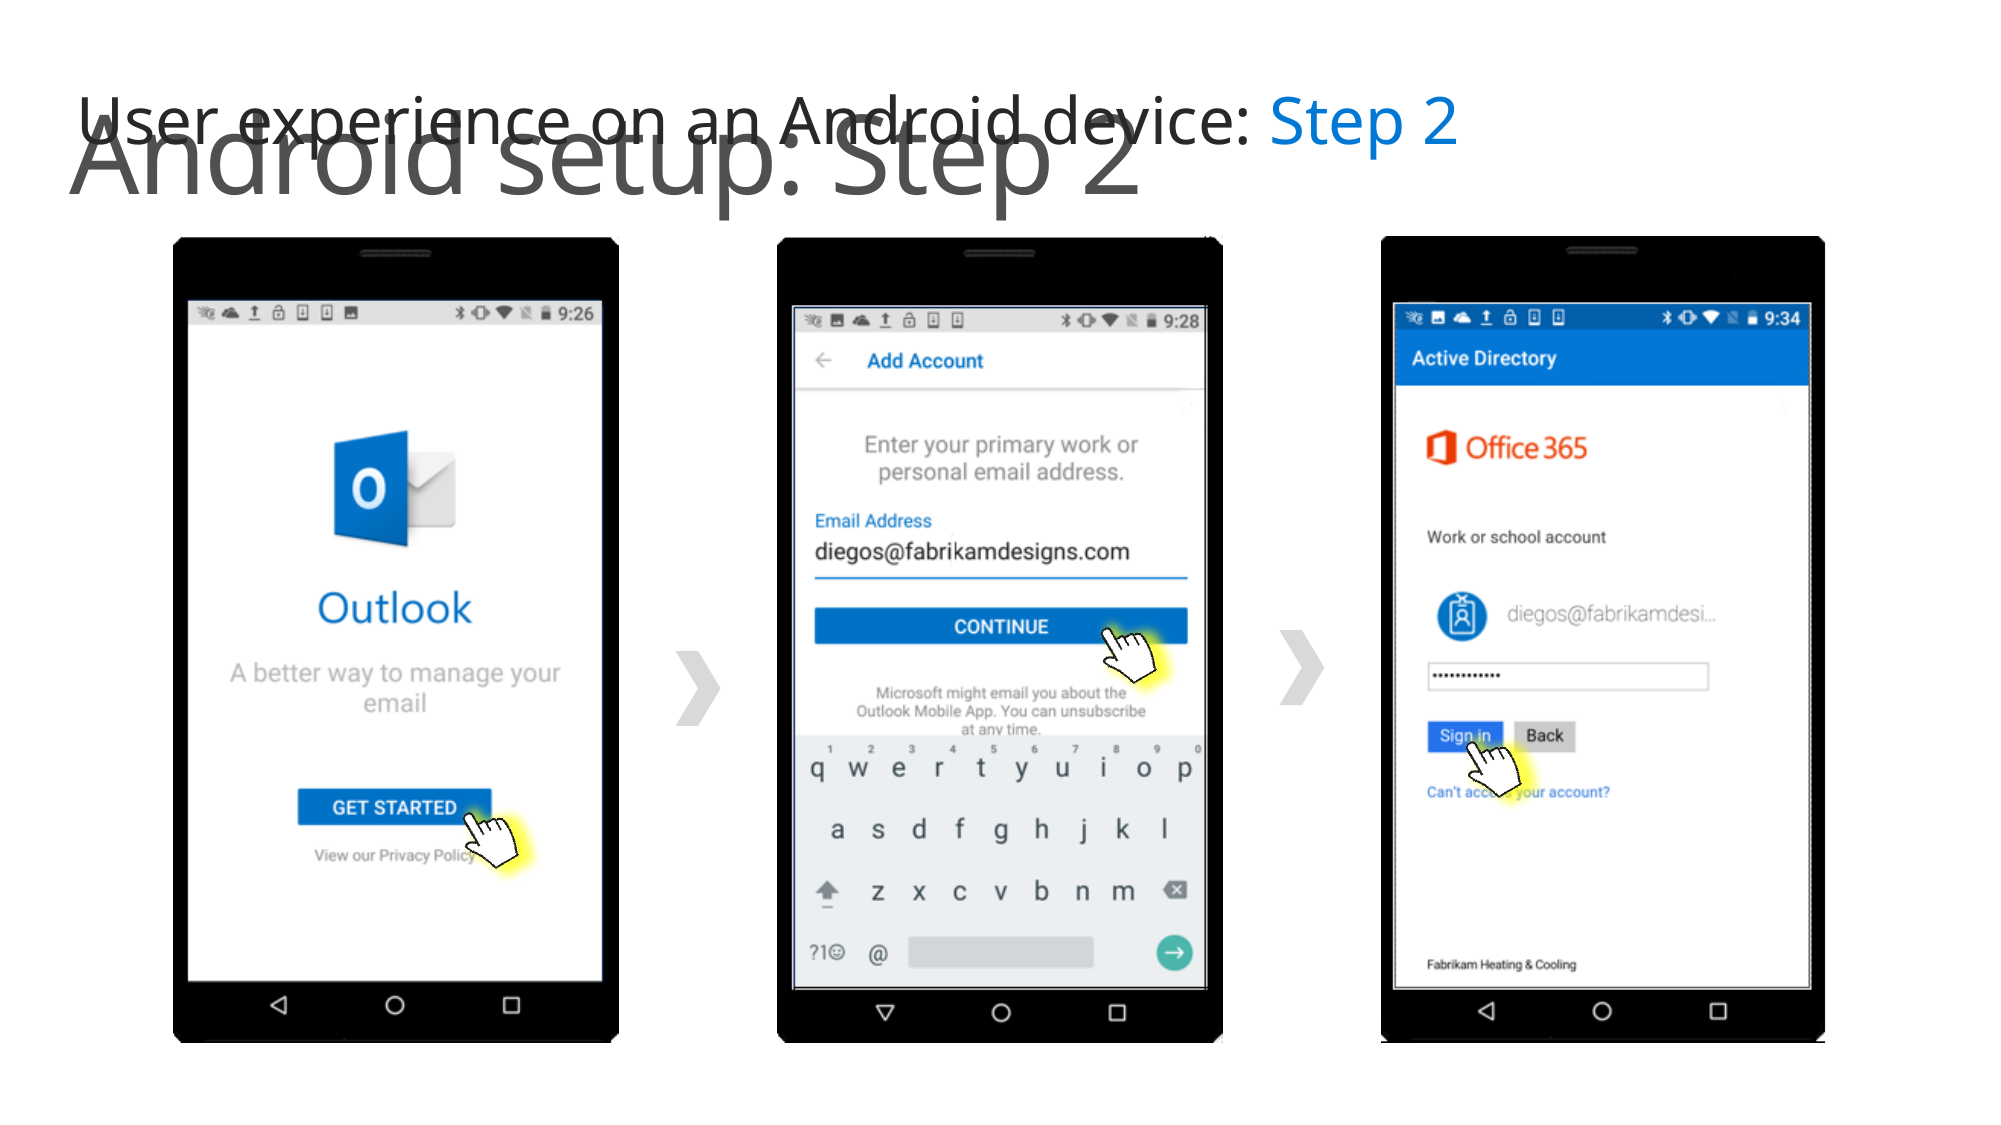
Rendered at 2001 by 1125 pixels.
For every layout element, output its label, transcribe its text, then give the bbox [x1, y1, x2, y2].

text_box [173, 236, 1827, 1044]
text_box User experience on an Android device: Step 2 [76, 88, 1621, 160]
title Android setup: Step 2 [69, 72, 1930, 197]
